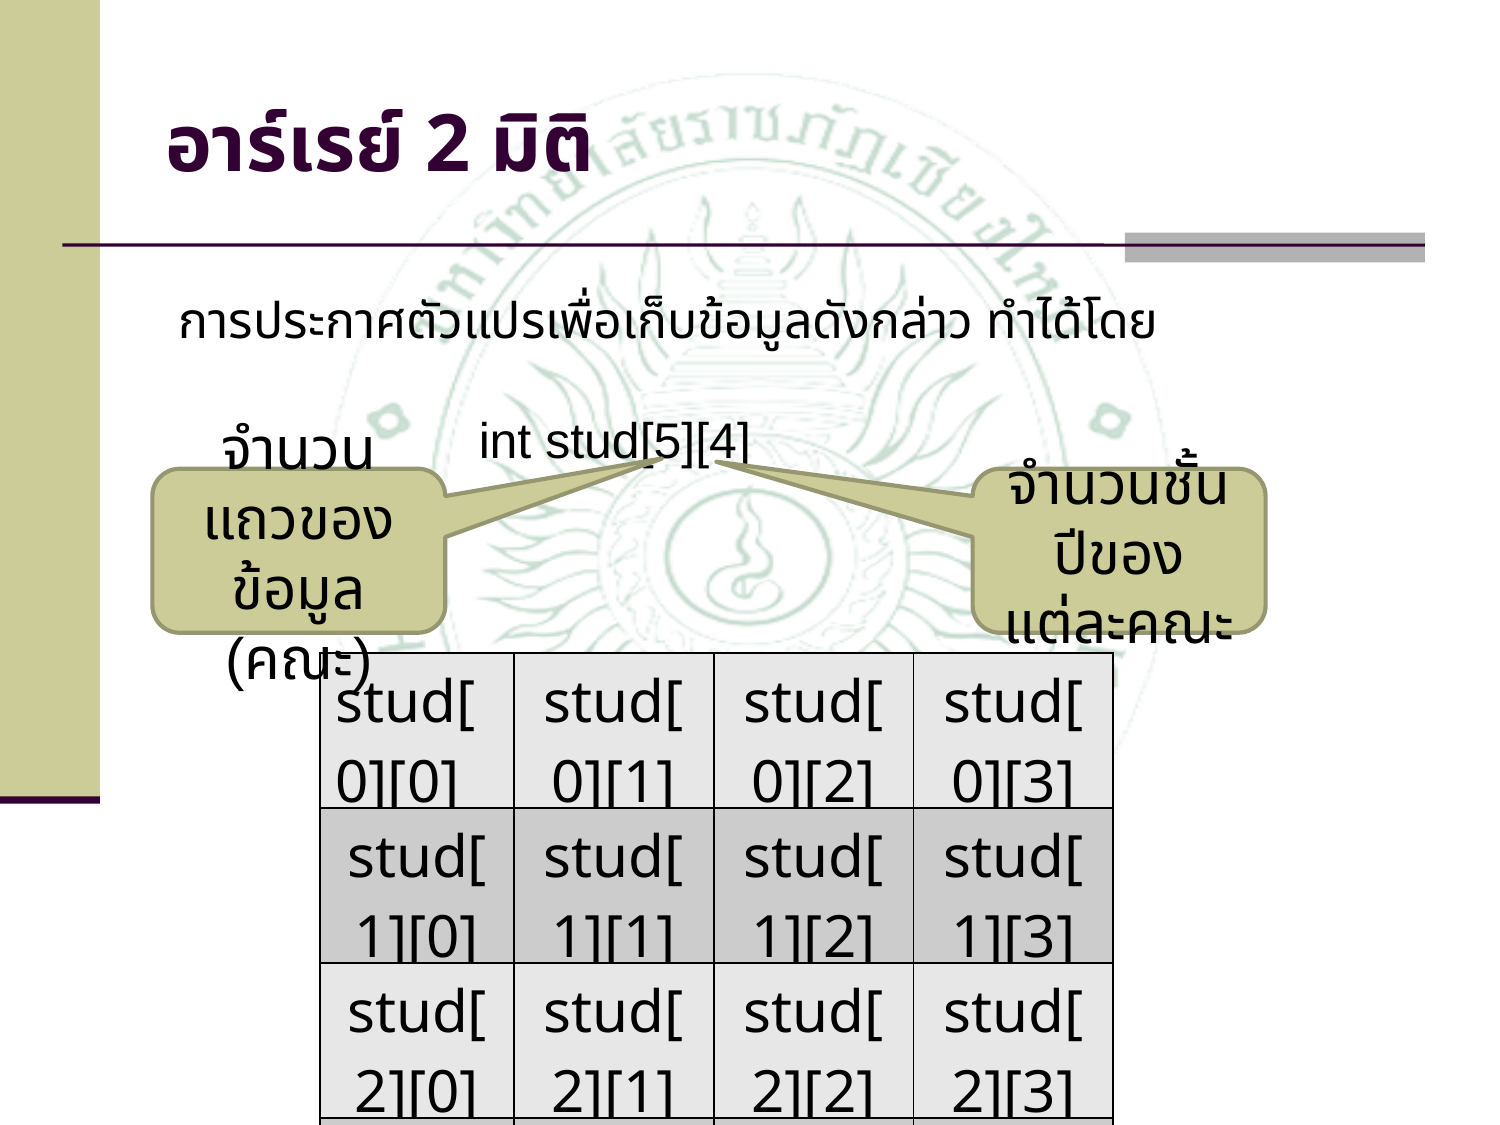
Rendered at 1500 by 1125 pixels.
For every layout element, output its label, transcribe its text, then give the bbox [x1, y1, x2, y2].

table_header stud[0][0] [321, 654, 513, 807]
picture [0, 0, 1500, 1125]
table_cell stud[2][2] [715, 964, 913, 1117]
table_cell stud[1][0] [321, 809, 513, 962]
table_cell stud[2][3] [914, 964, 1112, 1117]
table_cell stud[1][1] [515, 809, 713, 962]
table_cell stud[1][3] [914, 809, 1112, 962]
table_cell stud[3][1] [515, 1119, 713, 1125]
table_cell stud[3][2] [715, 1119, 913, 1125]
table_cell stud[3][3] [914, 1119, 1112, 1125]
table_cell stud[2][1] [515, 964, 713, 1117]
text_box จำนวนแถวของข้อมูล (คณะ) [150, 456, 665, 635]
table_cell stud[3][0] [321, 1119, 513, 1125]
table_header stud[0][3] [914, 654, 1112, 807]
table_header stud[0][2] [715, 654, 913, 807]
table_cell stud[1][2] [715, 809, 913, 962]
text_box จำนวนชั้นปีของแต่ละคณะ [714, 459, 1268, 635]
title อาร์เรย์ 2 มิติ [149, 45, 1426, 234]
table_header stud[0][1] [515, 654, 713, 807]
text_box การประกาศตัวแปรเพื่อเก็บข้อมูลดังกล่าว ทำได้โดย int stud[5][4] [164, 281, 1266, 476]
table_cell stud[2][0] [321, 964, 513, 1117]
